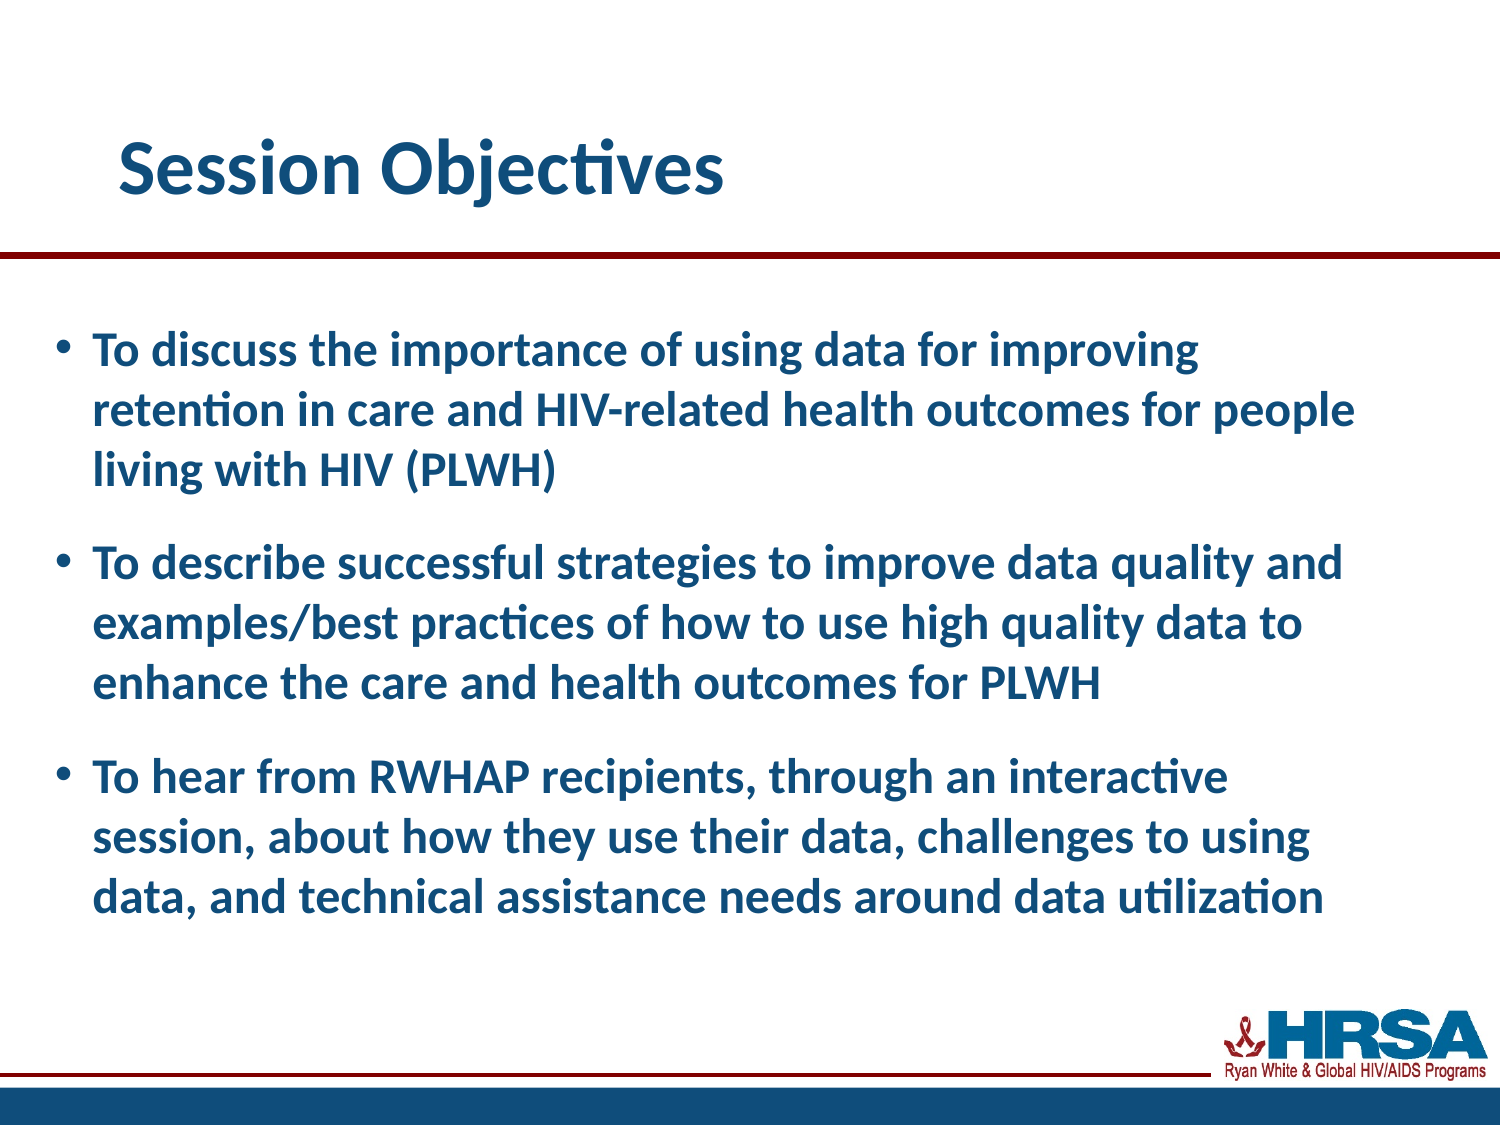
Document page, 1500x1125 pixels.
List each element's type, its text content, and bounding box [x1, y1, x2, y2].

title Session Objectives [103, 59, 1397, 278]
picture [1344, 1022, 1361, 1031]
picture [1397, 1009, 1488, 1056]
picture [1454, 1027, 1462, 1041]
picture [1224, 1009, 1488, 1081]
picture [1373, 1026, 1413, 1051]
list To discuss the importance of using data for improving retention in care and HIV-related health outcomes for people living with HIV (PLWH) To describe successful strategies to improve data quality and examples/best practices of how to use high quality data to enhance the care and health outcomes for PLWH To hear from RWHAP recipients, through an interactive session, about how they use their data, challenges to using data, and technical assistance needs around data utilization [39, 308, 1397, 988]
